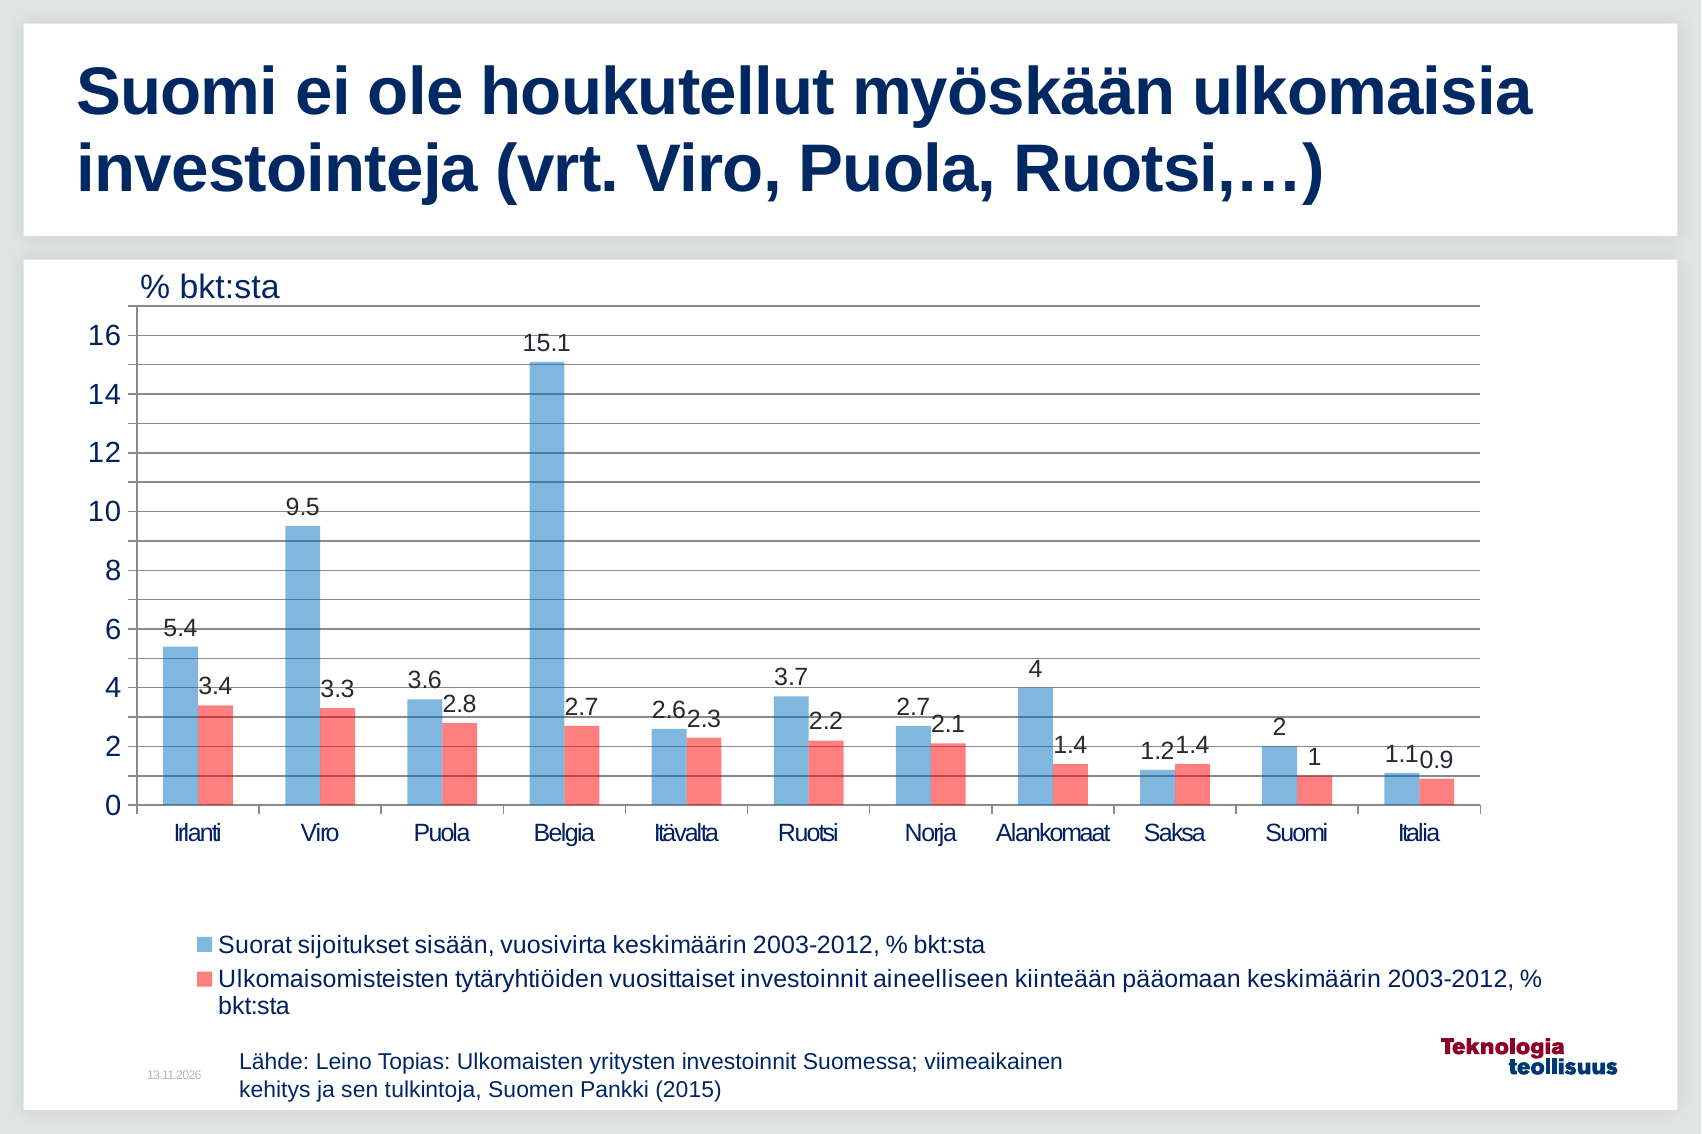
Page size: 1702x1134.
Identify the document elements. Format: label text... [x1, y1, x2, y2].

text_box Lähde: Leino Topias: Ulkomaisten yritysten investoinnit Suomessa; viimeaikainen kehitys ja sen tulkintoja, Suomen Pankki (2015) [224, 1040, 1332, 1110]
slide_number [141, 1063, 355, 1087]
title Suomi ei ole houkutellut myöskään ulkomaisia investointeja (vrt. Viro, Puola, Ruotsi,…) [70, 47, 1631, 213]
text_box % bkt:sta [125, 257, 295, 281]
chart [70, 283, 1572, 1032]
